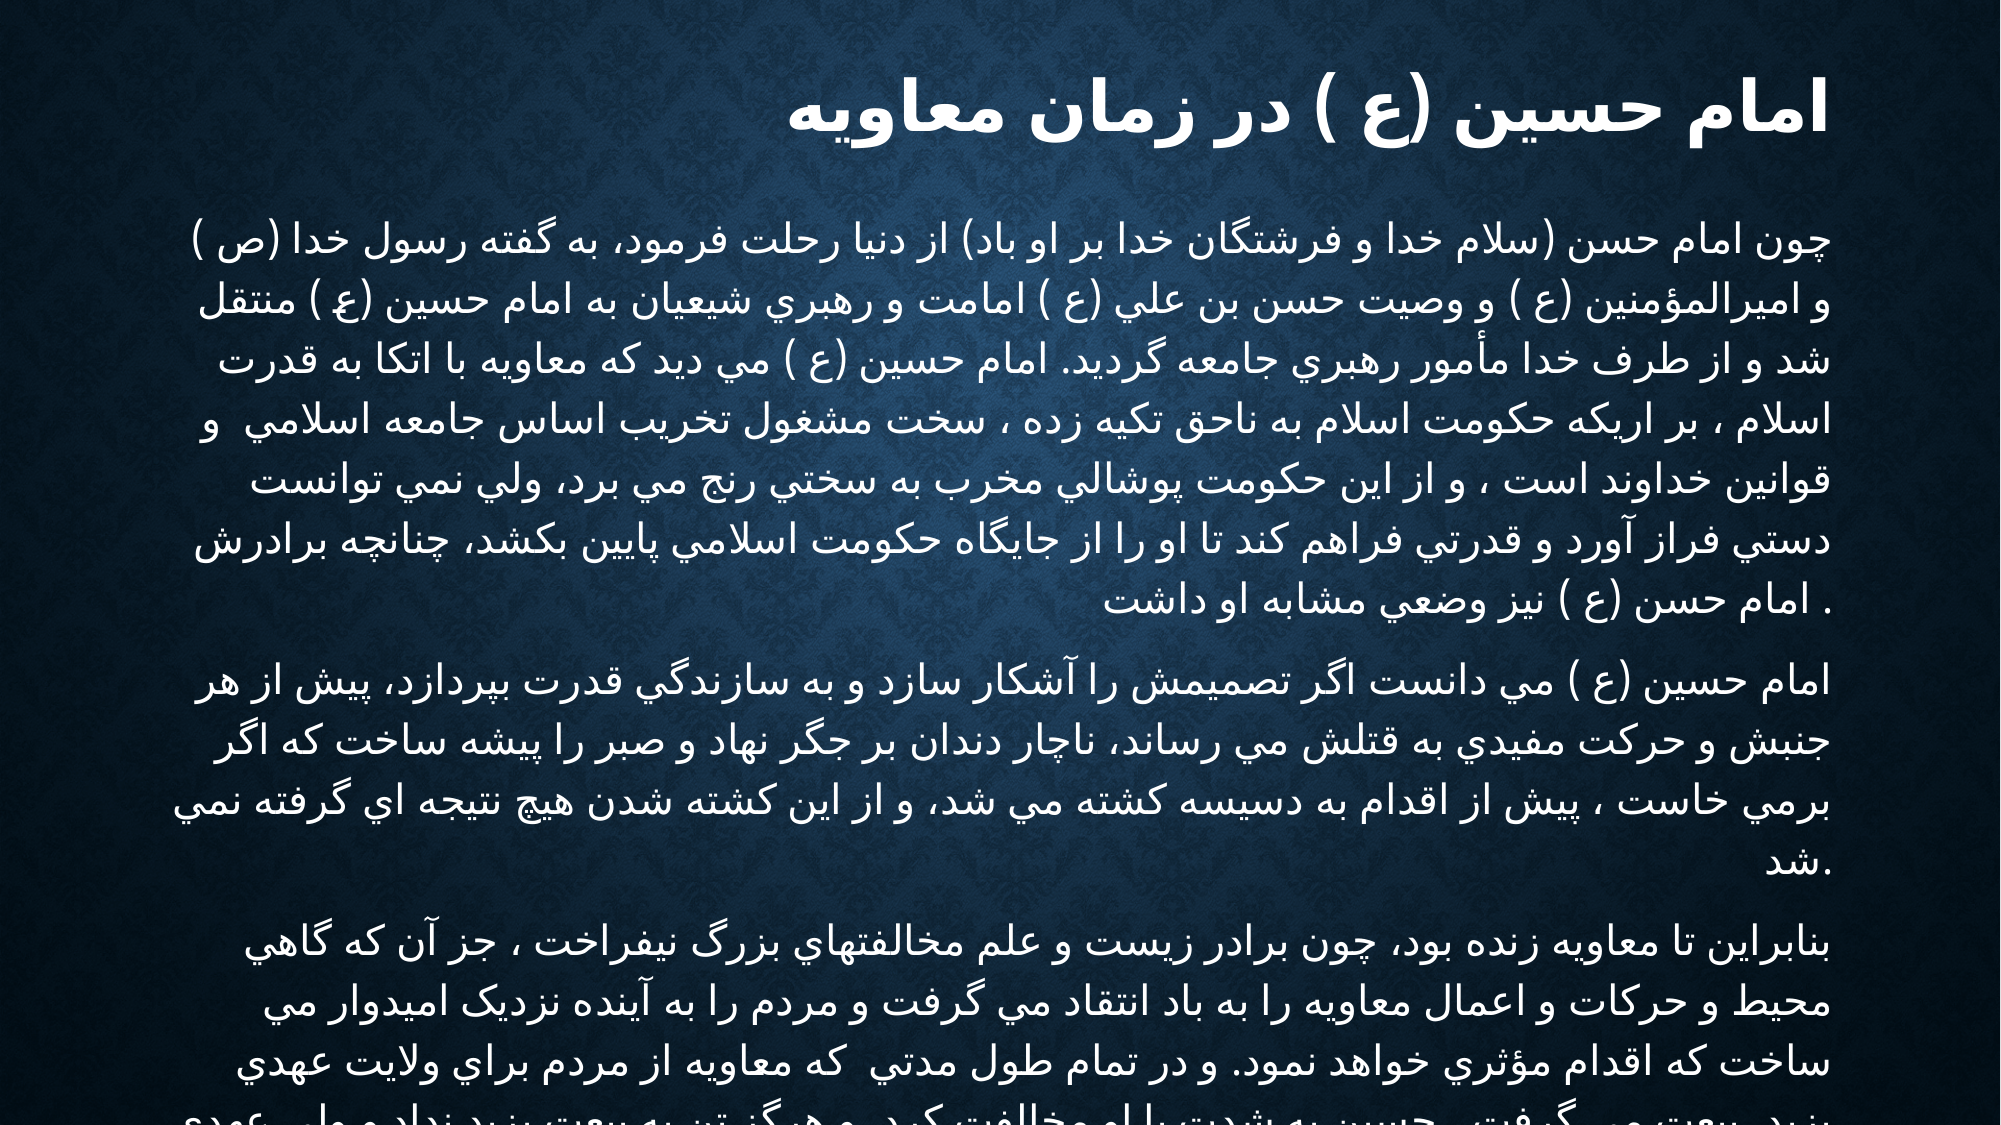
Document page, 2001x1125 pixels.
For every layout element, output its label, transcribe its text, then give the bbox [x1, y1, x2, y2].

list چون امام حسن (سلام خدا و فرشتگان خدا بر او باد) از دنيا رحلت فرمود، به گفته رسول خدا (ص ) و اميرالمؤمنين (ع ) و وصيت حسن بن علي (ع ) امامت و رهبري شيعيان به امام حسين (ع ) منتقل شد و از طرف خدا مأمور رهبري جامعه گرديد. امام حسين (ع ) مي ديد که معاويه با اتکا به قدرت اسلام ، بر اريکه حکومت اسلام به ناحق تکيه زده ، سخت مشغول تخريب اساس جامعه اسلامي و قوانين خداوند است ، و از اين حکومت پوشالي مخرب به سختي رنج مي برد، ولي نمي توانست دستي فراز آورد و قدرتي فراهم کند تا او را از جايگاه حکومت اسلامي پايين بکشد، چنانچه برادرش امام حسن (ع ) نيز وضعي مشابه او داشت . امام حسين (ع ) مي دانست اگر تصميمش را آشکار سازد و به سازندگي قدرت بپردازد، پيش از هر جنبش و حرکت مفيدي به قتلش مي رساند، ناچار دندان بر جگر نهاد و صبر را پيشه ساخت که اگر برمي خاست ، پيش از اقدام به دسيسه کشته مي شد، و از اين کشته شدن هيچ نتيجه اي گرفته نمي شد. بنابراين تا معاويه زنده بود، چون برادر زيست و علم مخالفتهاي بزرگ نيفراخت ، جز آن که گاهي محيط و حرکات و اعمال معاويه را به باد انتقاد مي گرفت و مردم را به آينده نزديک اميدوار مي ساخت که اقدام مؤثري خواهد نمود. و در تمام طول مدتي که معاويه از مردم براي ولايت عهدي يزيد، بيعت مي گرفت ، حسين به شدت با او مخالفت کرد، و هرگز تن به بيعت يزيد نداد و ولي عهدي او را نپذيرفت و حتي گاهي سخناني تند به معاويه گفت و يا نامه اي کوبنده براي او نوشت . معاويه هم در بيعت گرفتن براي يزيد، به او اصراري نکرد و امام (ع ) همچنين بود و ماند تا معاويه درگذشت ... [149, 194, 1849, 1075]
title امام حسين (ع ) در زمان معاويه [149, 0, 1849, 194]
